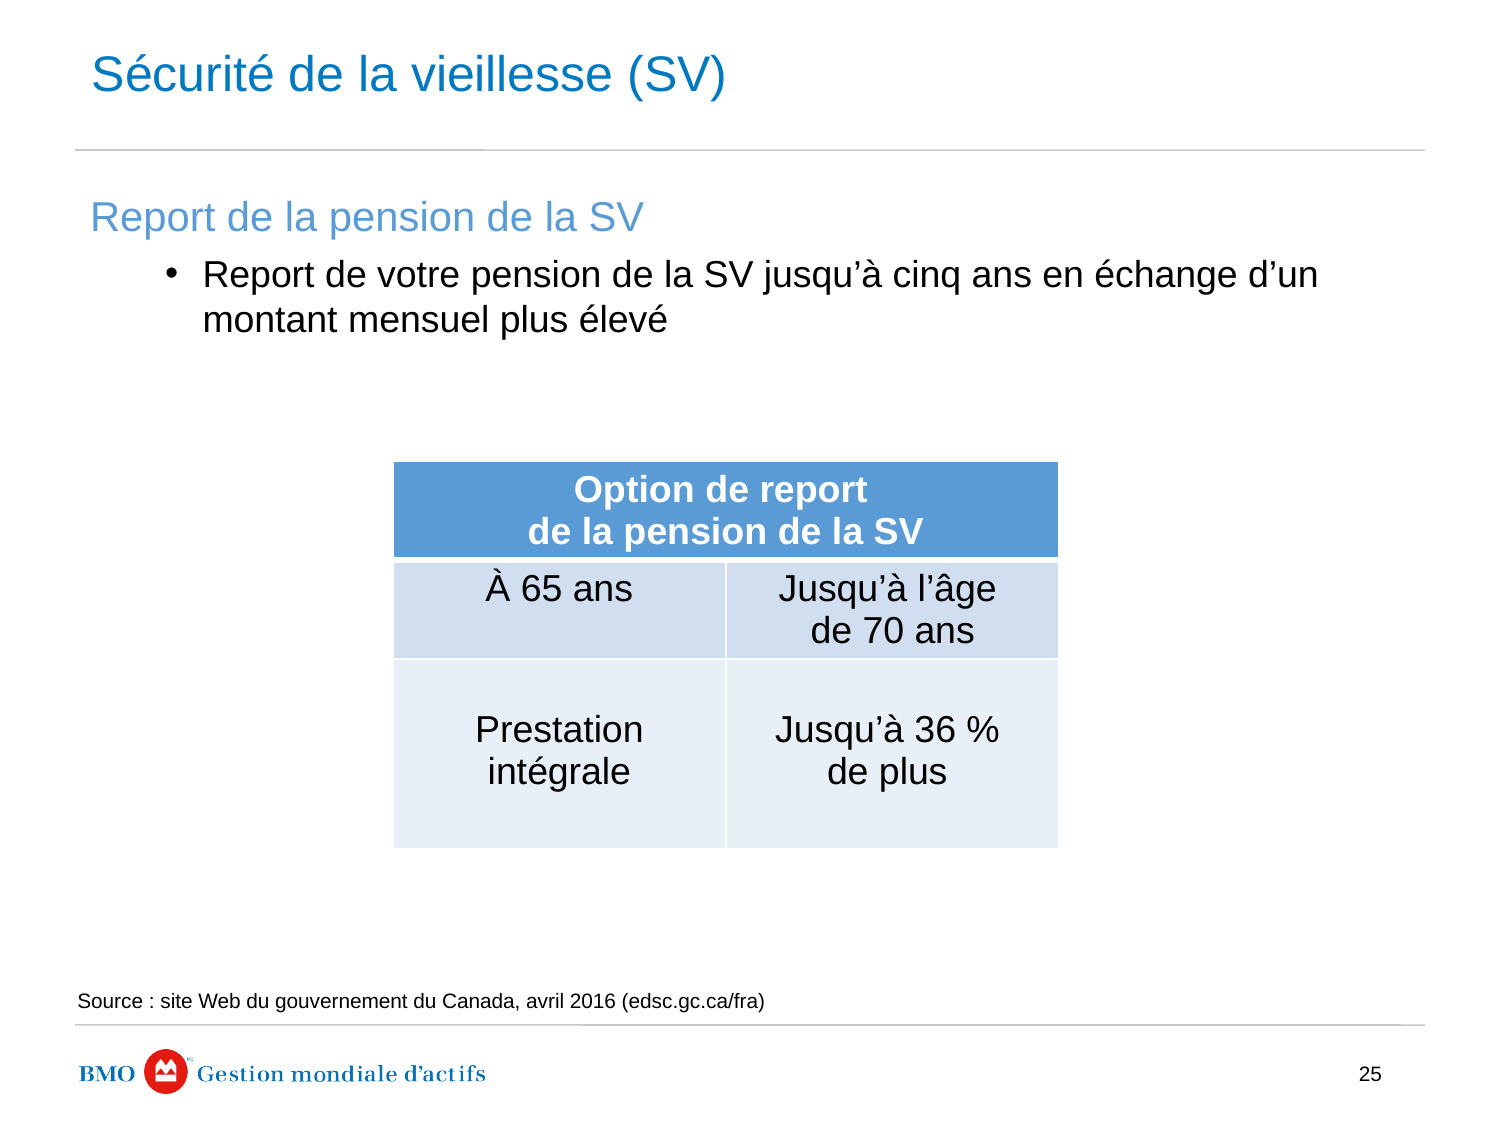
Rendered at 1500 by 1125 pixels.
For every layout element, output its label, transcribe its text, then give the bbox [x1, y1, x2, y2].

slide_number 25 [1059, 1042, 1397, 1103]
title Sécurité de la vieillesse (SV) [76, 0, 1427, 150]
table_cell À 65 ans [394, 563, 725, 658]
table_cell Jusqu’à 36 % de plus [727, 660, 1058, 848]
picture [79, 1049, 485, 1094]
list Report de la pension de la SV Report de votre pension de la SV jusqu’à cinq ans en échange d’un montant mensuel plus élevé [75, 187, 1425, 437]
table_cell Jusqu’à l’âge de 70 ans [727, 563, 1058, 658]
table_cell Prestation intégrale [394, 660, 725, 848]
table_header Option de report de la pension de la SV [394, 462, 1058, 557]
text_box Source : site Web du gouvernement du Canada, avril 2016 (edsc.gc.ca/fra) [77, 957, 1427, 1013]
